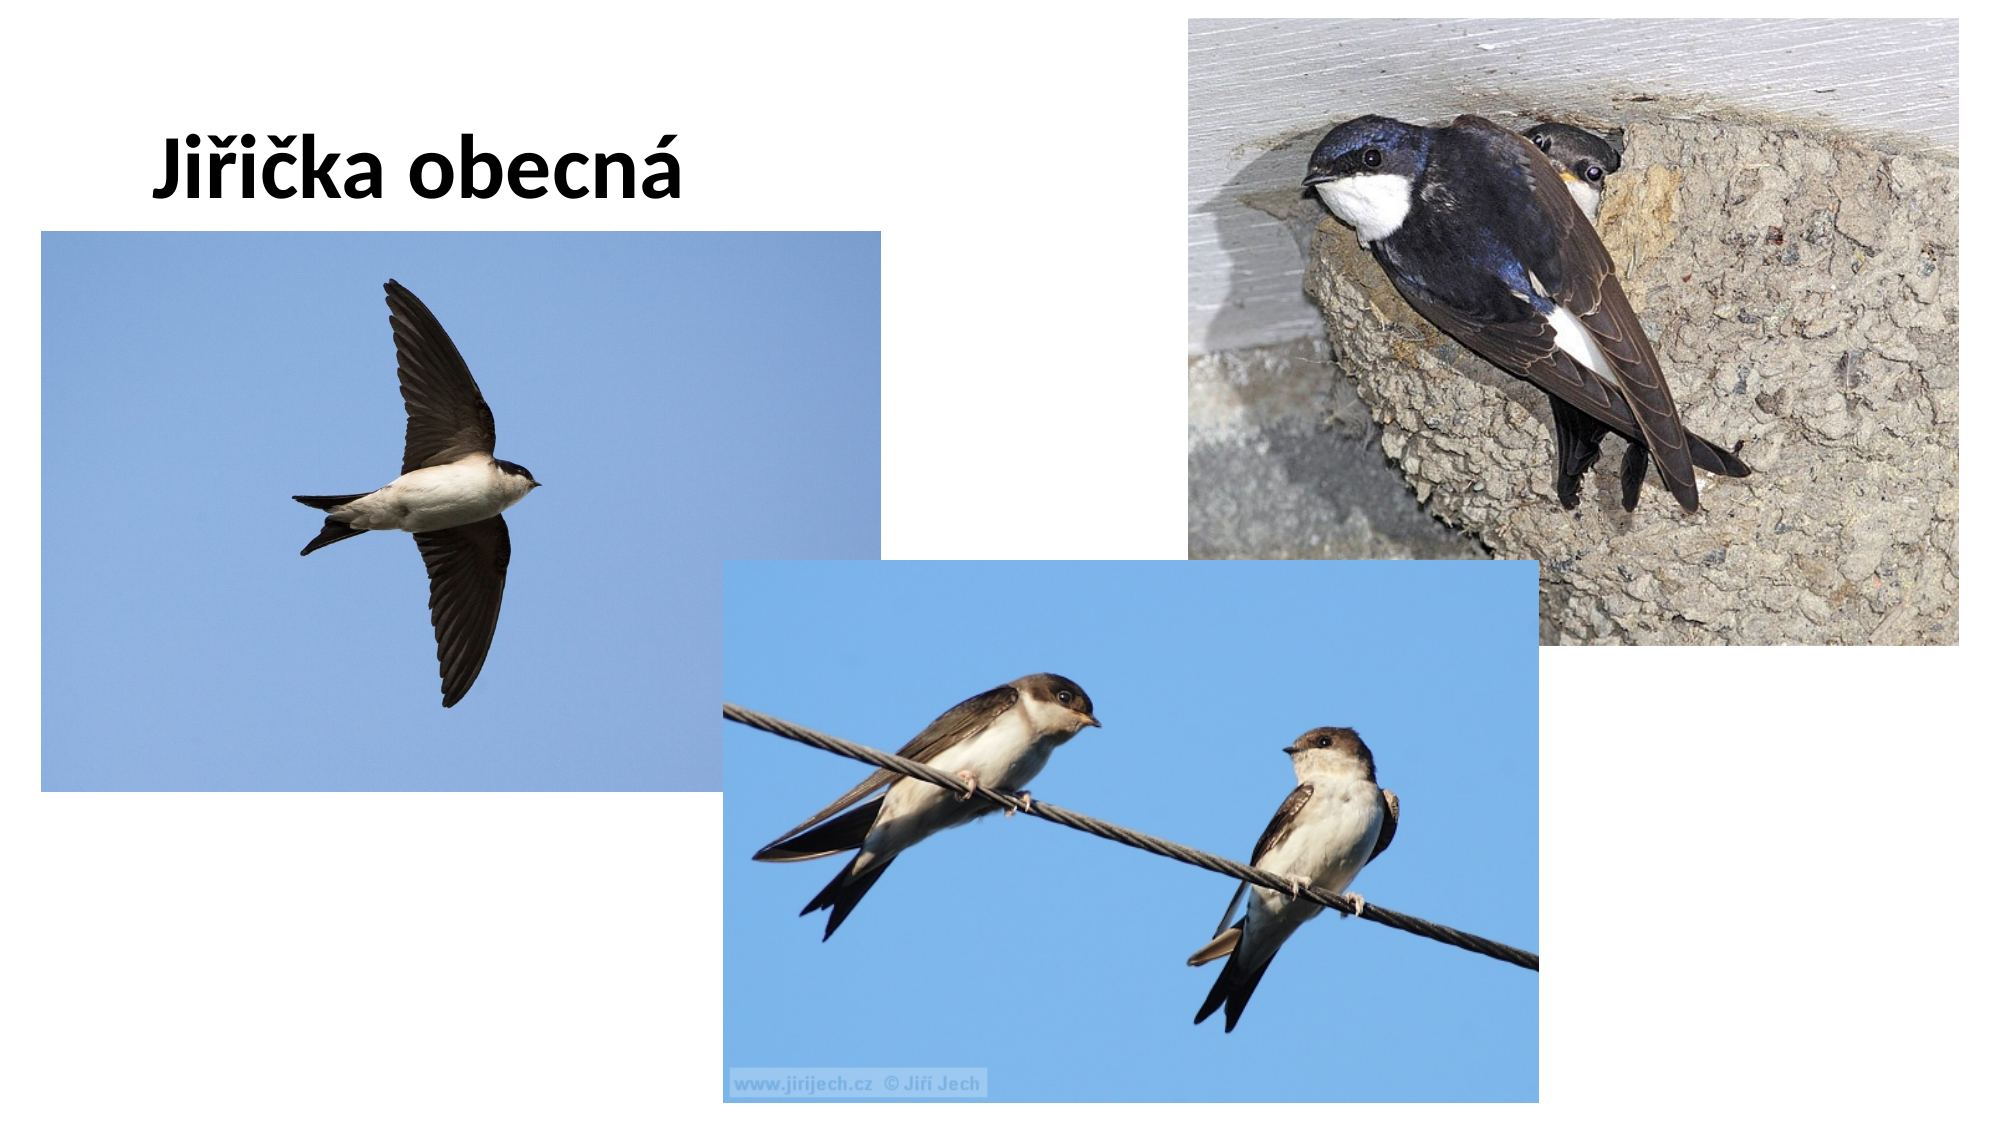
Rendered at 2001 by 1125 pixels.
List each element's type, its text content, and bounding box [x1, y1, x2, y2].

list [41, 231, 881, 792]
picture [723, 18, 1959, 1103]
title Jiřička obecná [137, 59, 1187, 278]
